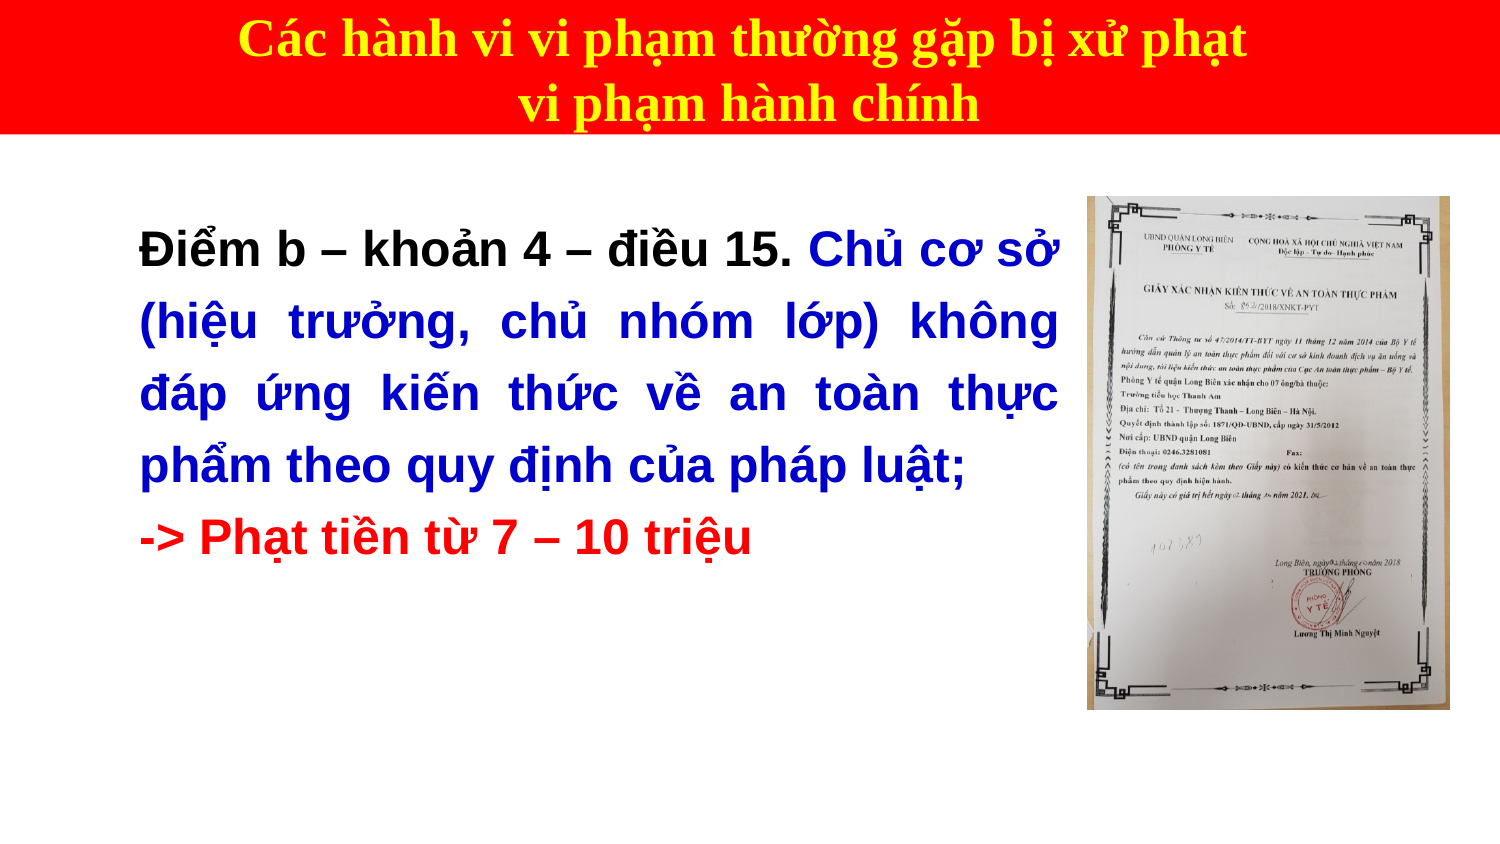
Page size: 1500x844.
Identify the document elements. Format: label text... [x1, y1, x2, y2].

picture [1087, 196, 1451, 710]
text_box Các hành vi vi phạm thường gặp bị xử phạt vi phạm hành chính [0, 0, 1500, 135]
text_box Điểm b – khoản 4 – điều 15. Chủ cơ sở (hiệu trưởng, chủ nhóm lớp) không đáp ứng kiến thức về an toàn thực phẩm theo quy định của pháp luật; -> Phạt tiền từ 7 – 10 triệu [125, 197, 1075, 572]
